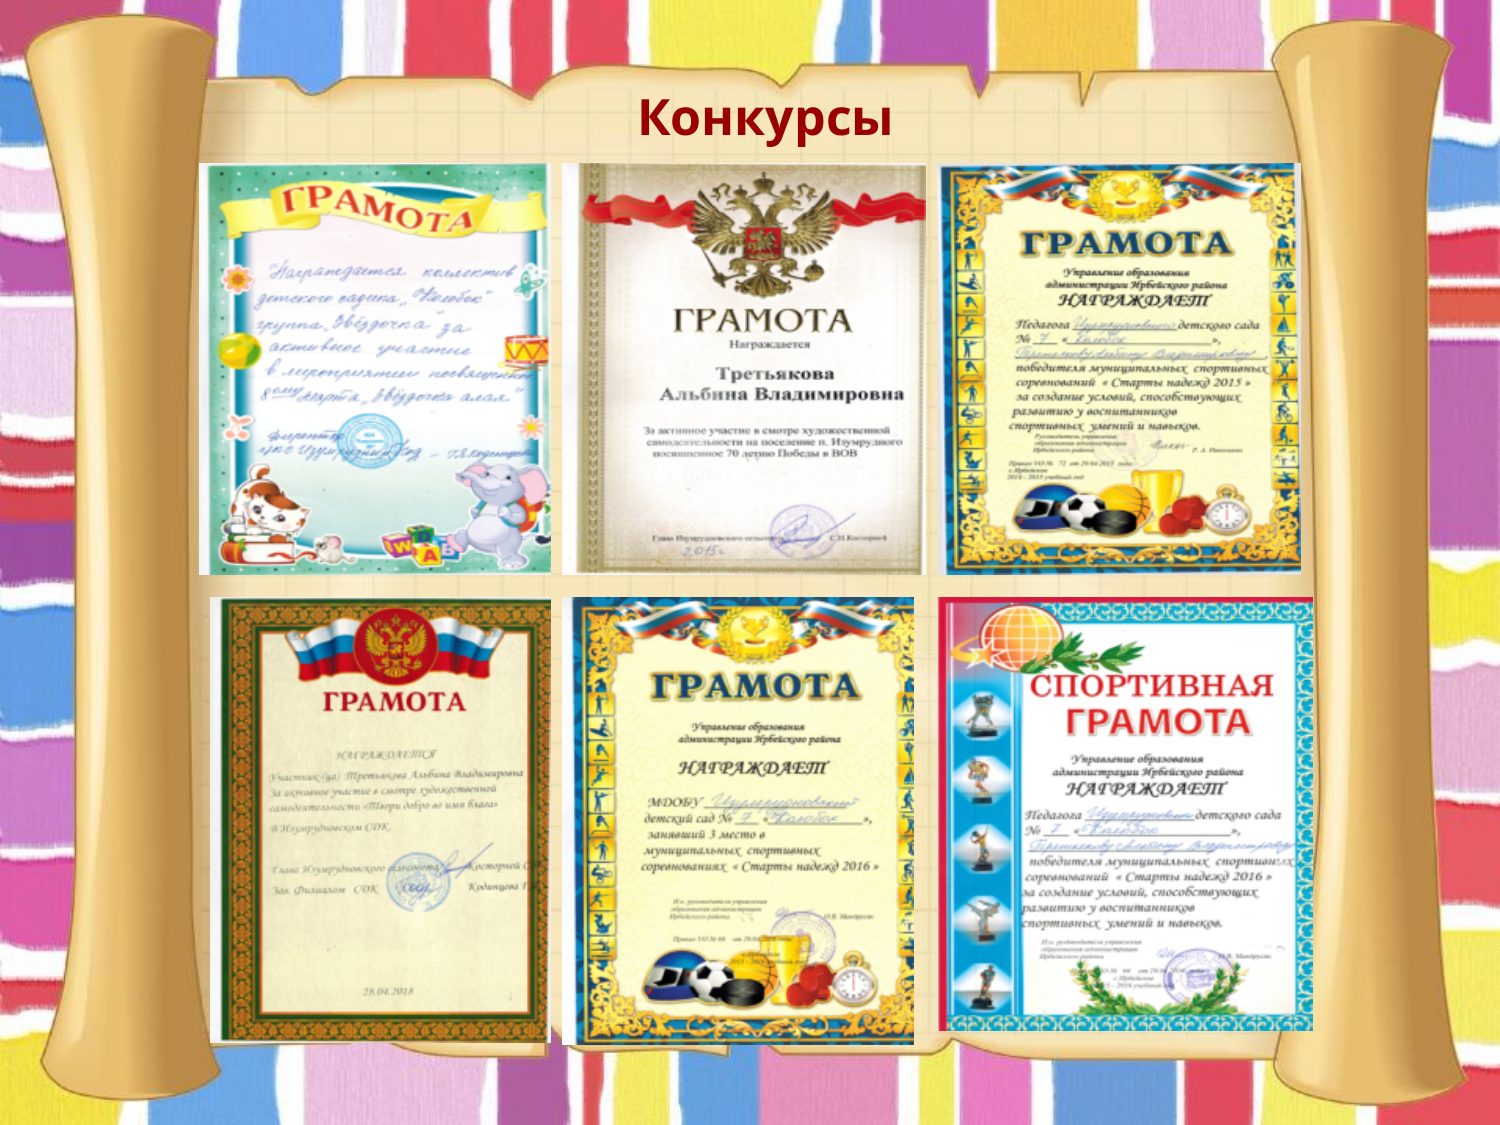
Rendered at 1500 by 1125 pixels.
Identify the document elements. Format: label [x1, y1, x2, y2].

picture [562, 163, 926, 575]
picture [562, 597, 915, 1045]
picture [198, 163, 551, 575]
list [0, 0, 1500, 1125]
picture [210, 597, 552, 1044]
picture [937, 597, 1313, 1031]
picture [937, 163, 1301, 575]
